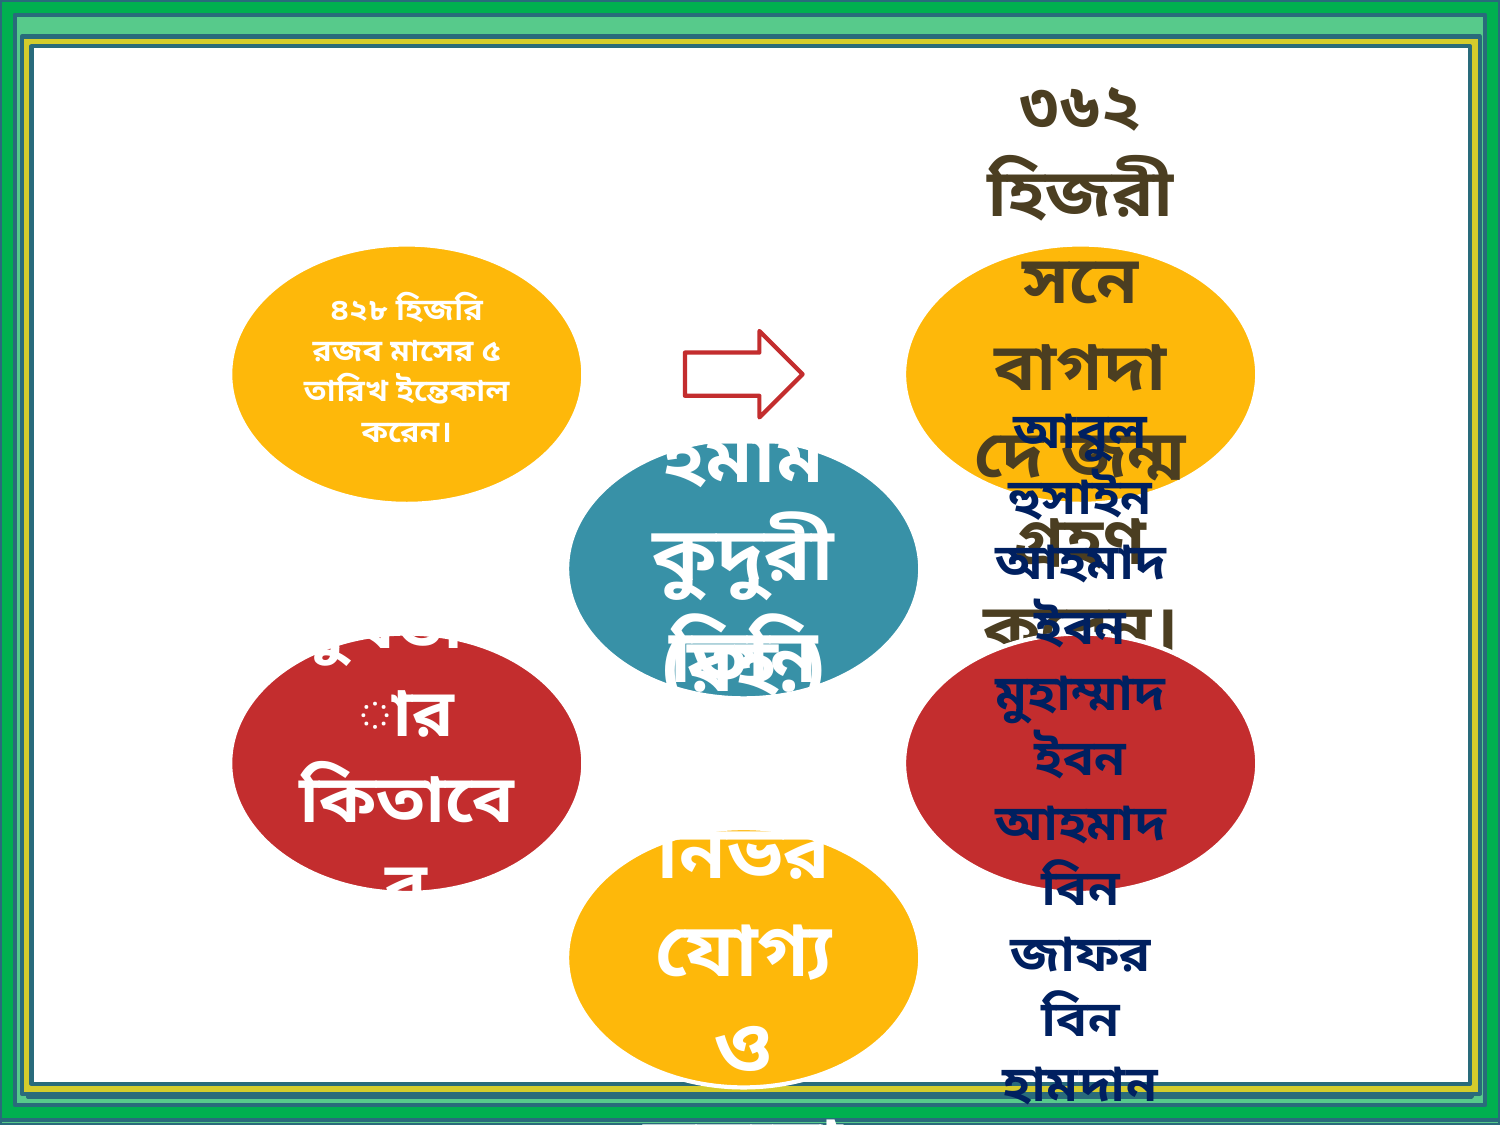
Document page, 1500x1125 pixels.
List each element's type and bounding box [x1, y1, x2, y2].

text_box [37, 49, 1451, 1088]
text_box [0, 0, 1500, 1125]
